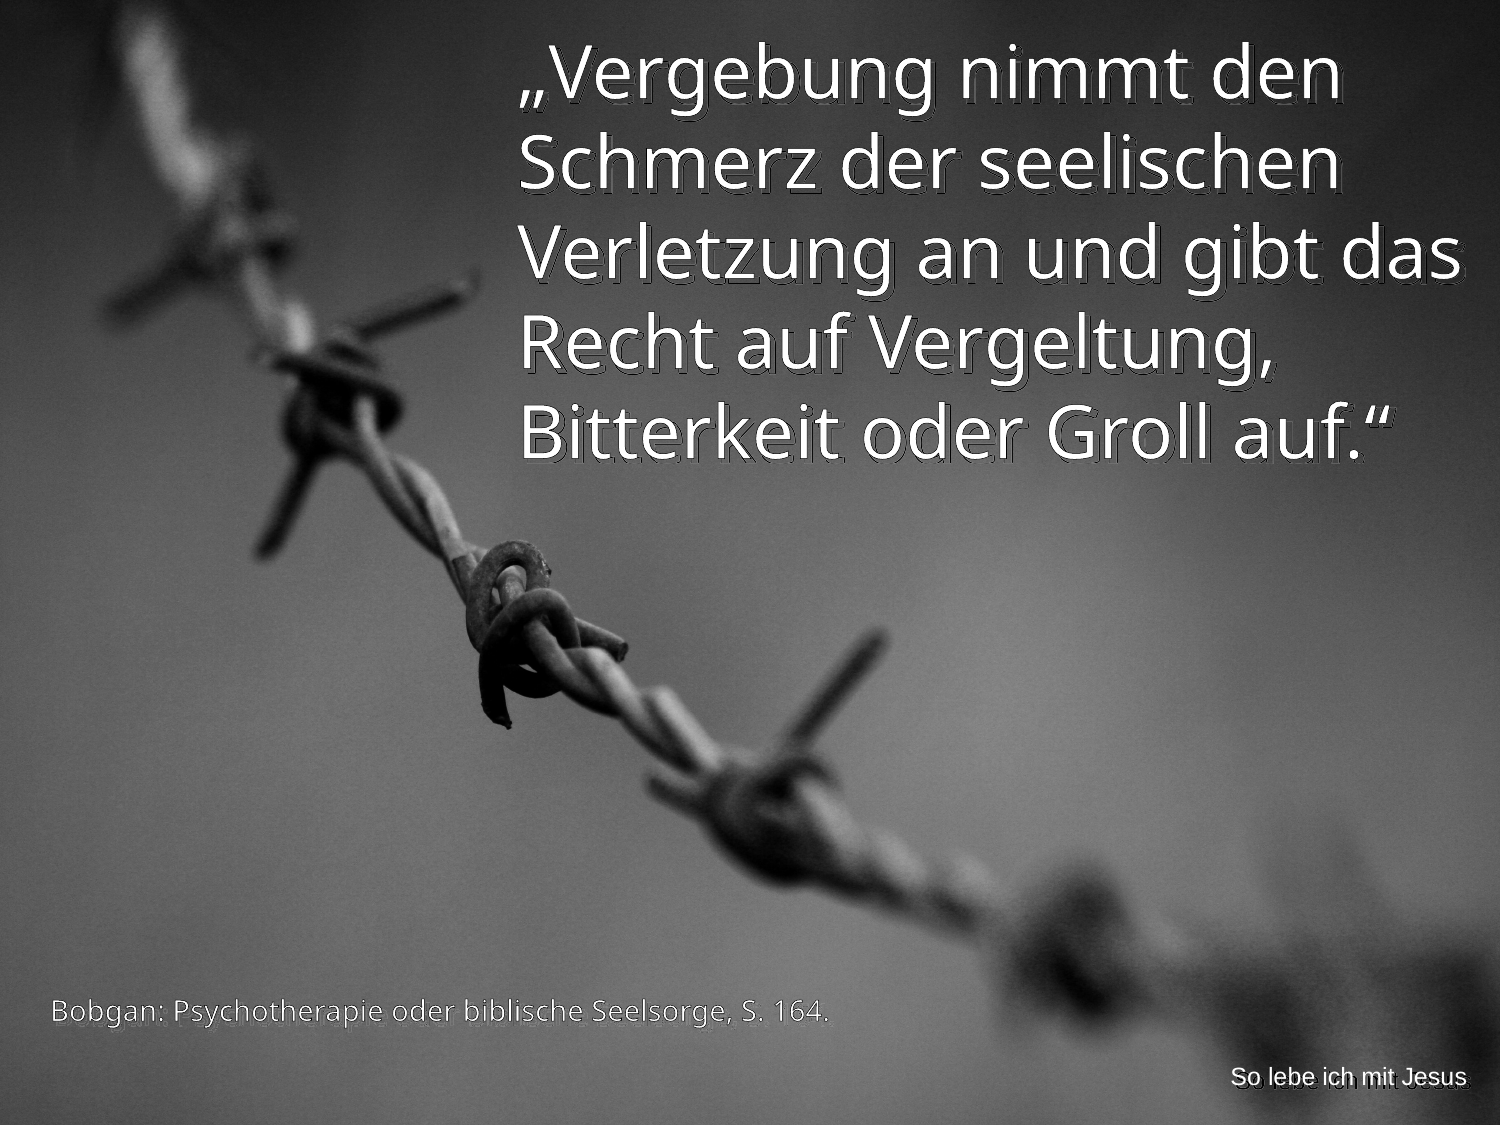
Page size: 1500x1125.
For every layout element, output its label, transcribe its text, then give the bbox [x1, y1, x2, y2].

subtitle So lebe ich mit Jesus [856, 1058, 1483, 1106]
picture [0, 0, 1500, 1125]
text_box „Vergebung nimmt den Schmerz der seelischen Verletzung an und gibt das Recht auf Vergeltung, Bitterkeit oder Groll auf.“ [501, 16, 1483, 481]
text_box Bobgan: Psychotherapie oder biblische Seelsorge, S. 164. [35, 984, 1500, 1035]
